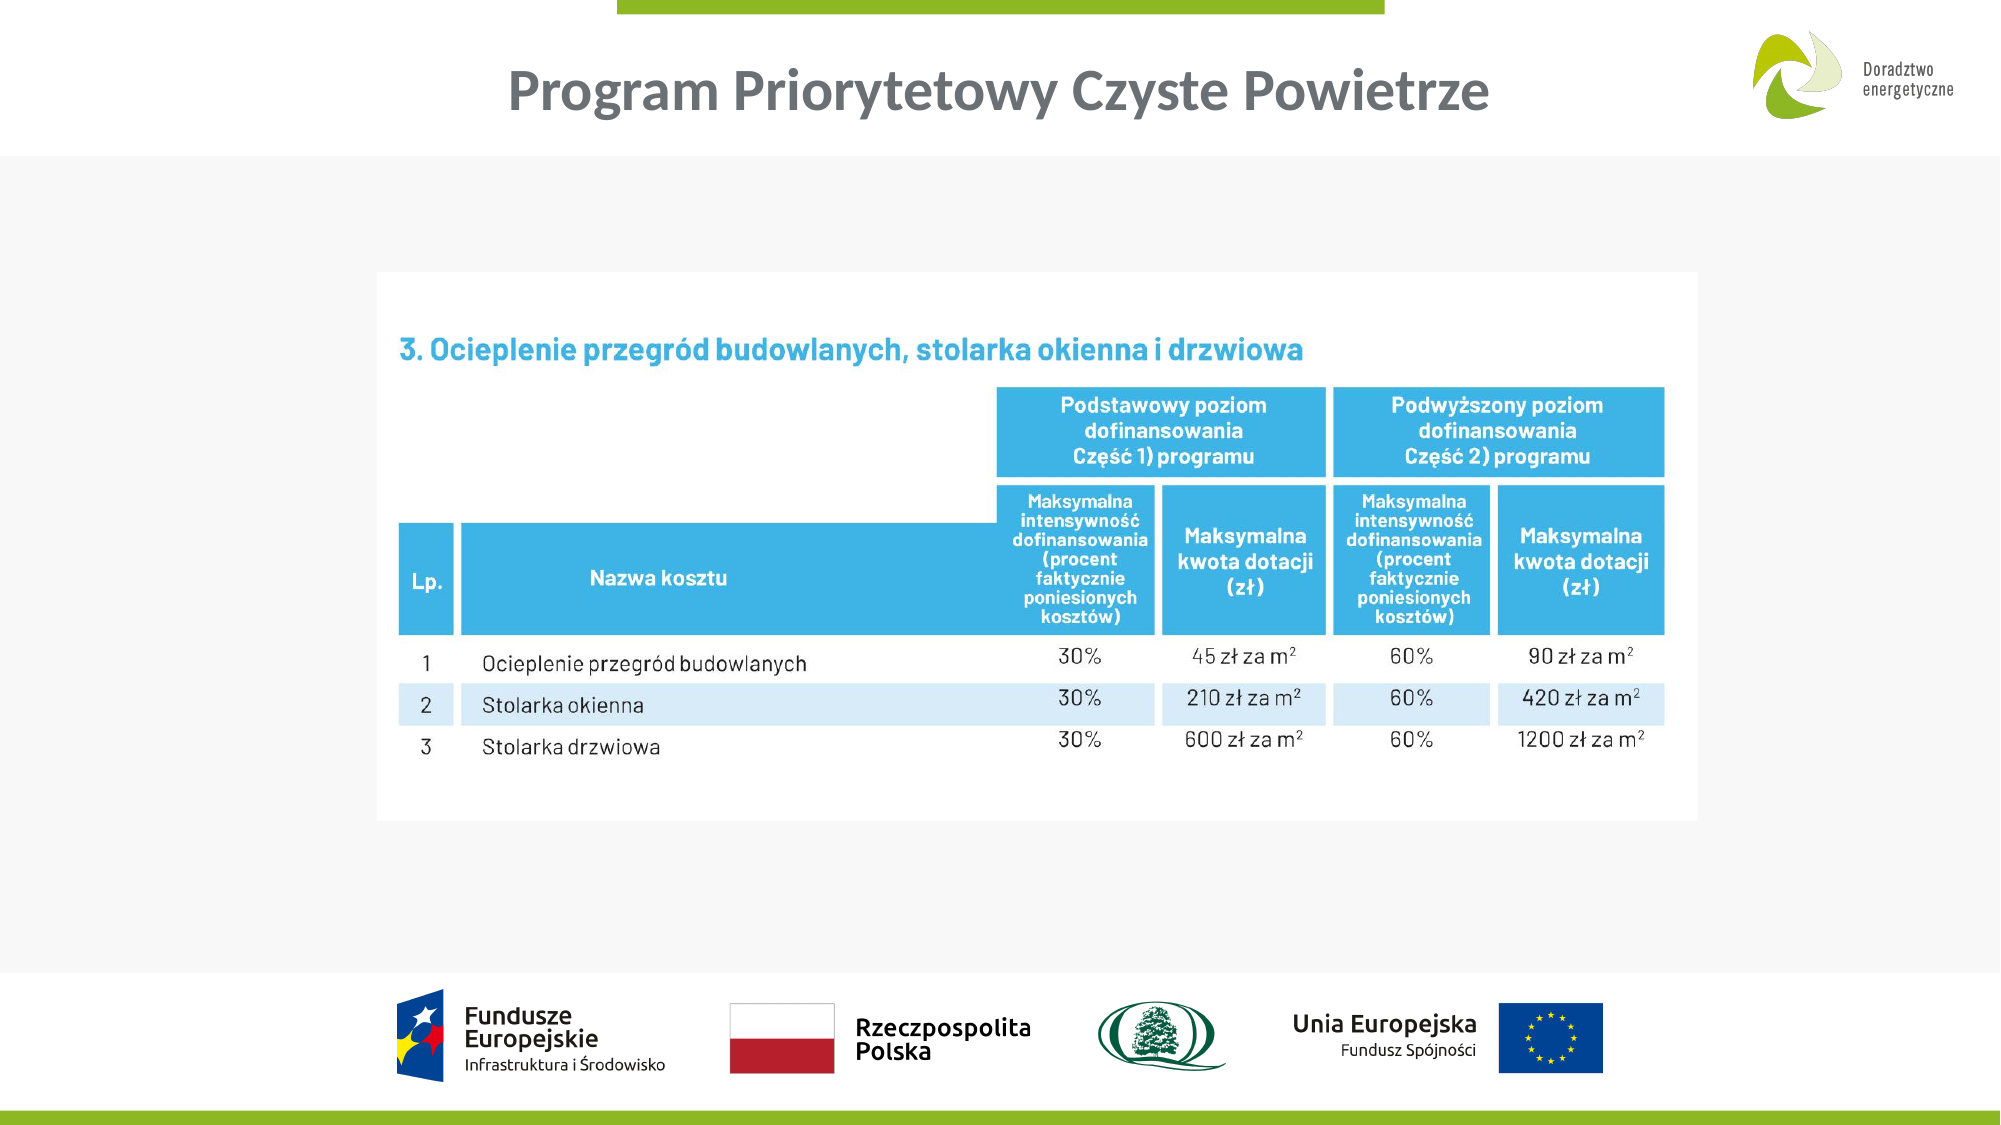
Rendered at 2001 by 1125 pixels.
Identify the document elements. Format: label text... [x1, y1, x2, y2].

picture [397, 989, 1603, 1082]
picture [1753, 31, 1953, 119]
title Program Priorytetowy Czyste Powietrze [137, 51, 1863, 132]
picture [376, 272, 1698, 821]
